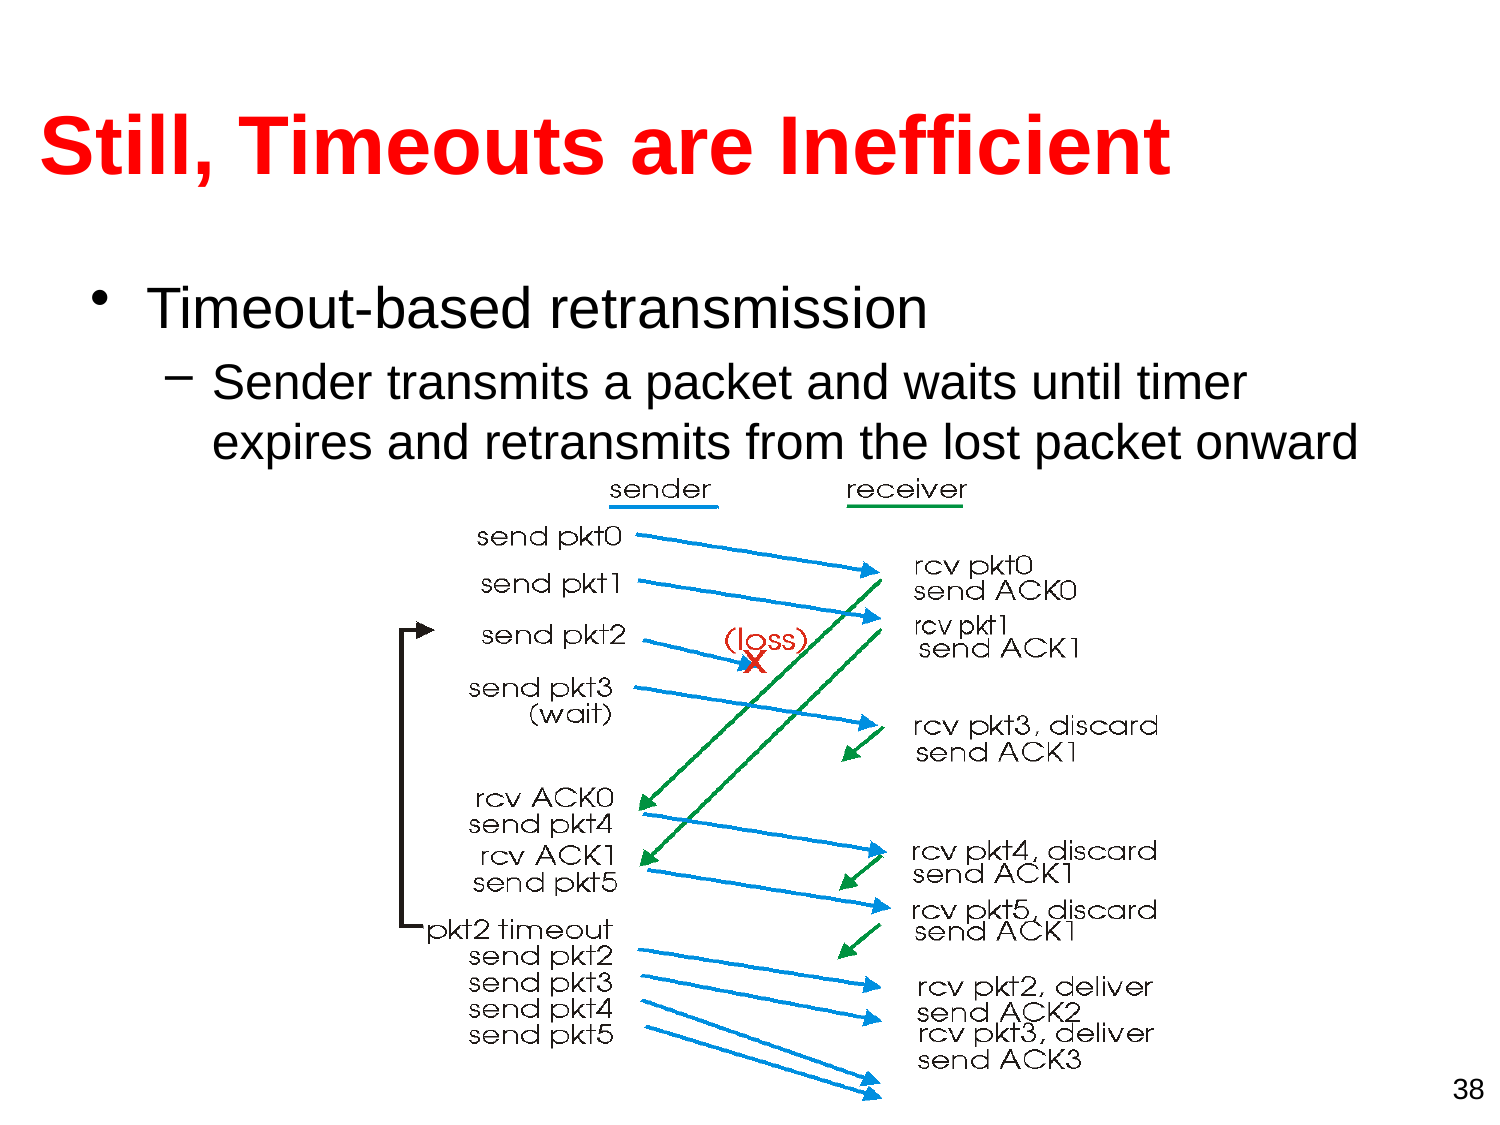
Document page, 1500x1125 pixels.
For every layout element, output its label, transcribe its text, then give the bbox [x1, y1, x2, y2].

picture [399, 477, 1157, 1101]
slide_number 38 [1160, 1062, 1500, 1101]
title Still, Timeouts are Inefficient [24, 47, 1463, 236]
list Timeout-based retransmission Sender transmits a packet and waits until timer expires and retransmits from the lost packet onward [74, 262, 1426, 463]
